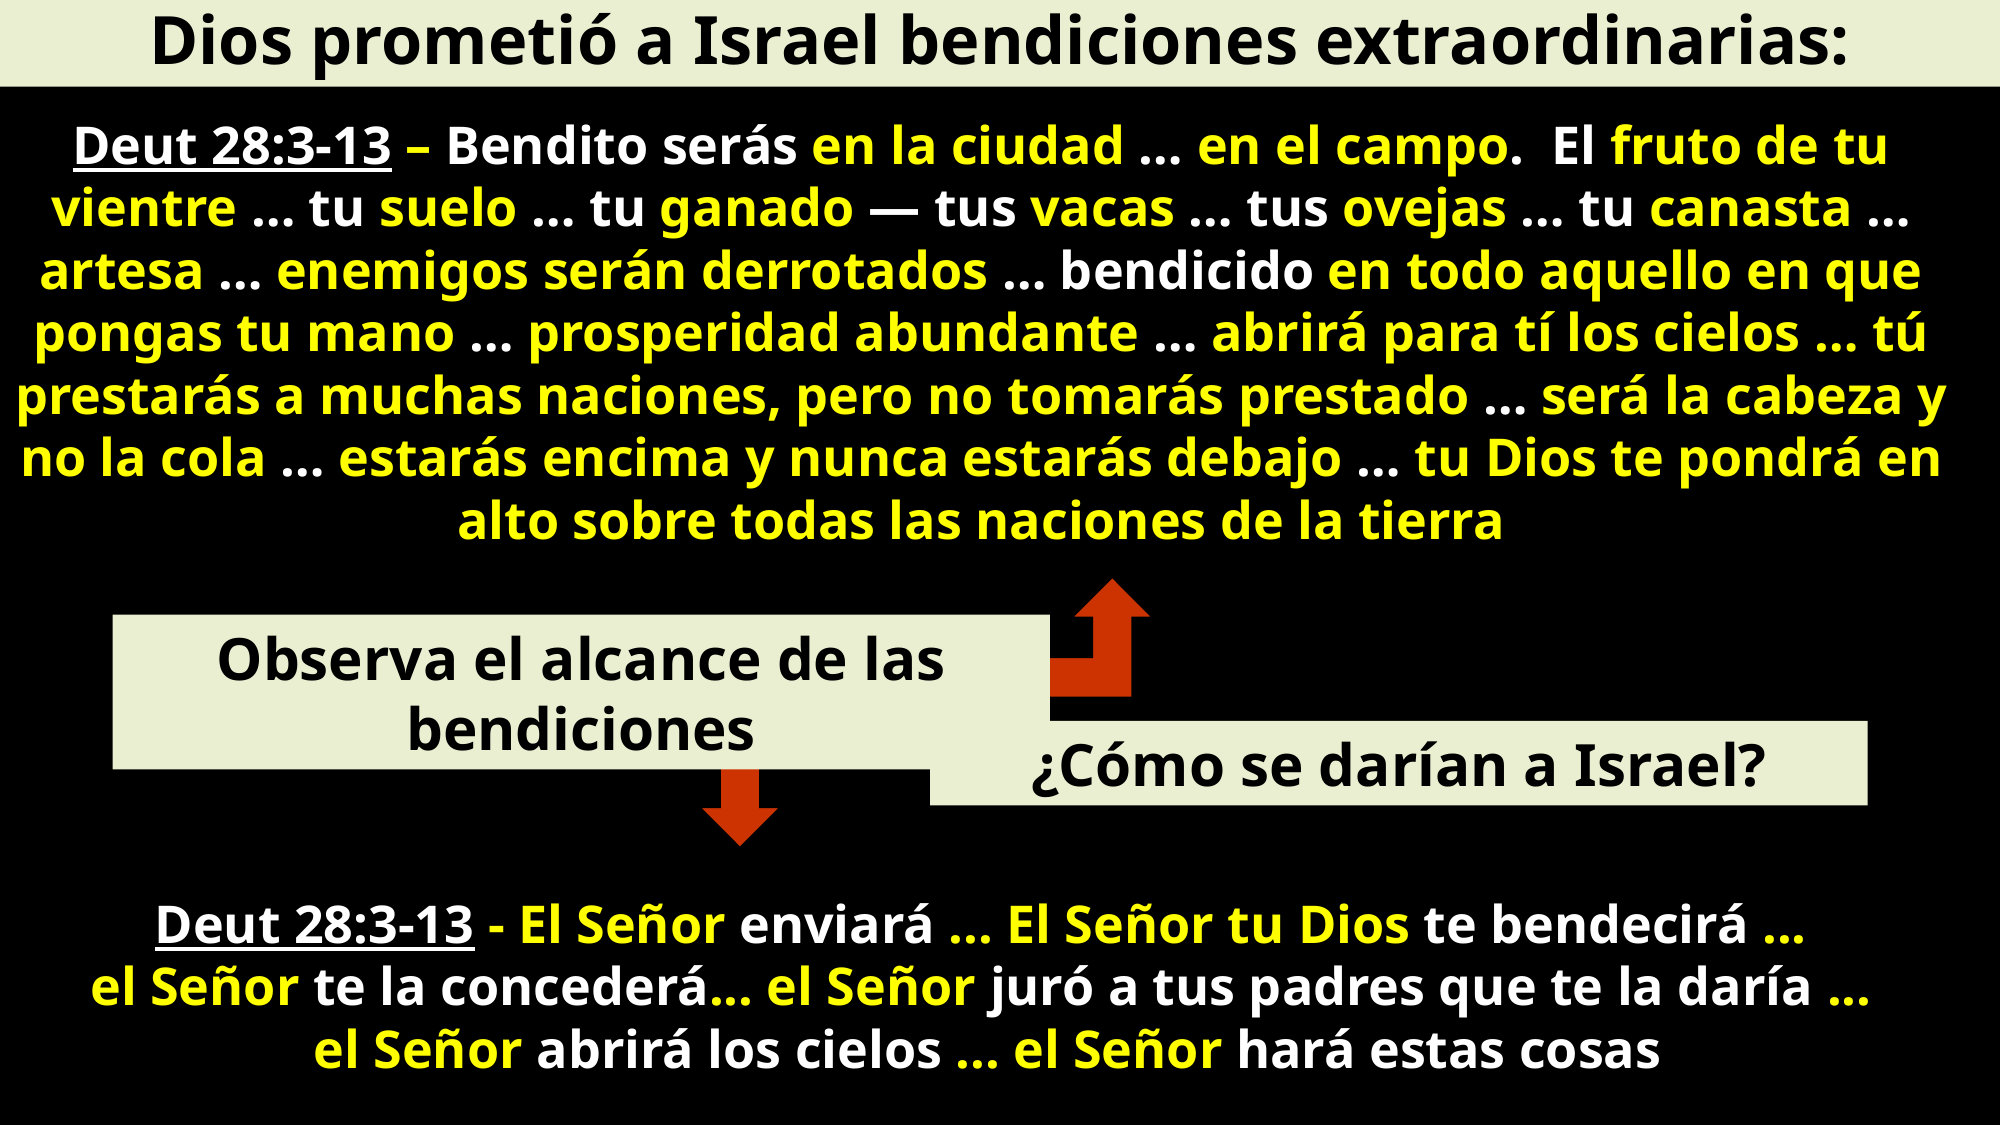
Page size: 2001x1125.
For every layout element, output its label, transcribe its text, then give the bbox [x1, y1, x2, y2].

text_box [1050, 577, 1153, 698]
text_box Deut 28:3-13 - El Señor enviará ... El Señor tu Dios te bendecirá ... el Señor te la concederá... el Señor juró a tus padres que te la daría ... el Señor abrirá los cielos ... el Señor hará estas cosas [12, 883, 1963, 1086]
text_box Dios prometió a Israel bendiciones extraordinarias: [0, 0, 2000, 87]
text_box Deut 28:3-13 – Bendito serás en la ciudad … en el campo. El fruto de tu vientre … tu suelo … tu ganado — tus vacas … tus ovejas … tu canasta … artesa … enemigos serán derrotados … bendicido en todo aquello en que pongas tu mano … prosperidad abundante … abrirá para tí los cielos … tú prestarás a muchas naciones, pero no tomarás prestado … será la cabeza y no la cola … estarás encima y nunca estarás debajo … tu Dios te pondrá en alto sobre todas las naciones de la tierra [0, 104, 1963, 557]
text_box [699, 770, 780, 848]
text_box Observa el alcance de las bendiciones [112, 614, 1050, 770]
text_box ¿Cómo se darían a Israel? [930, 720, 1868, 806]
